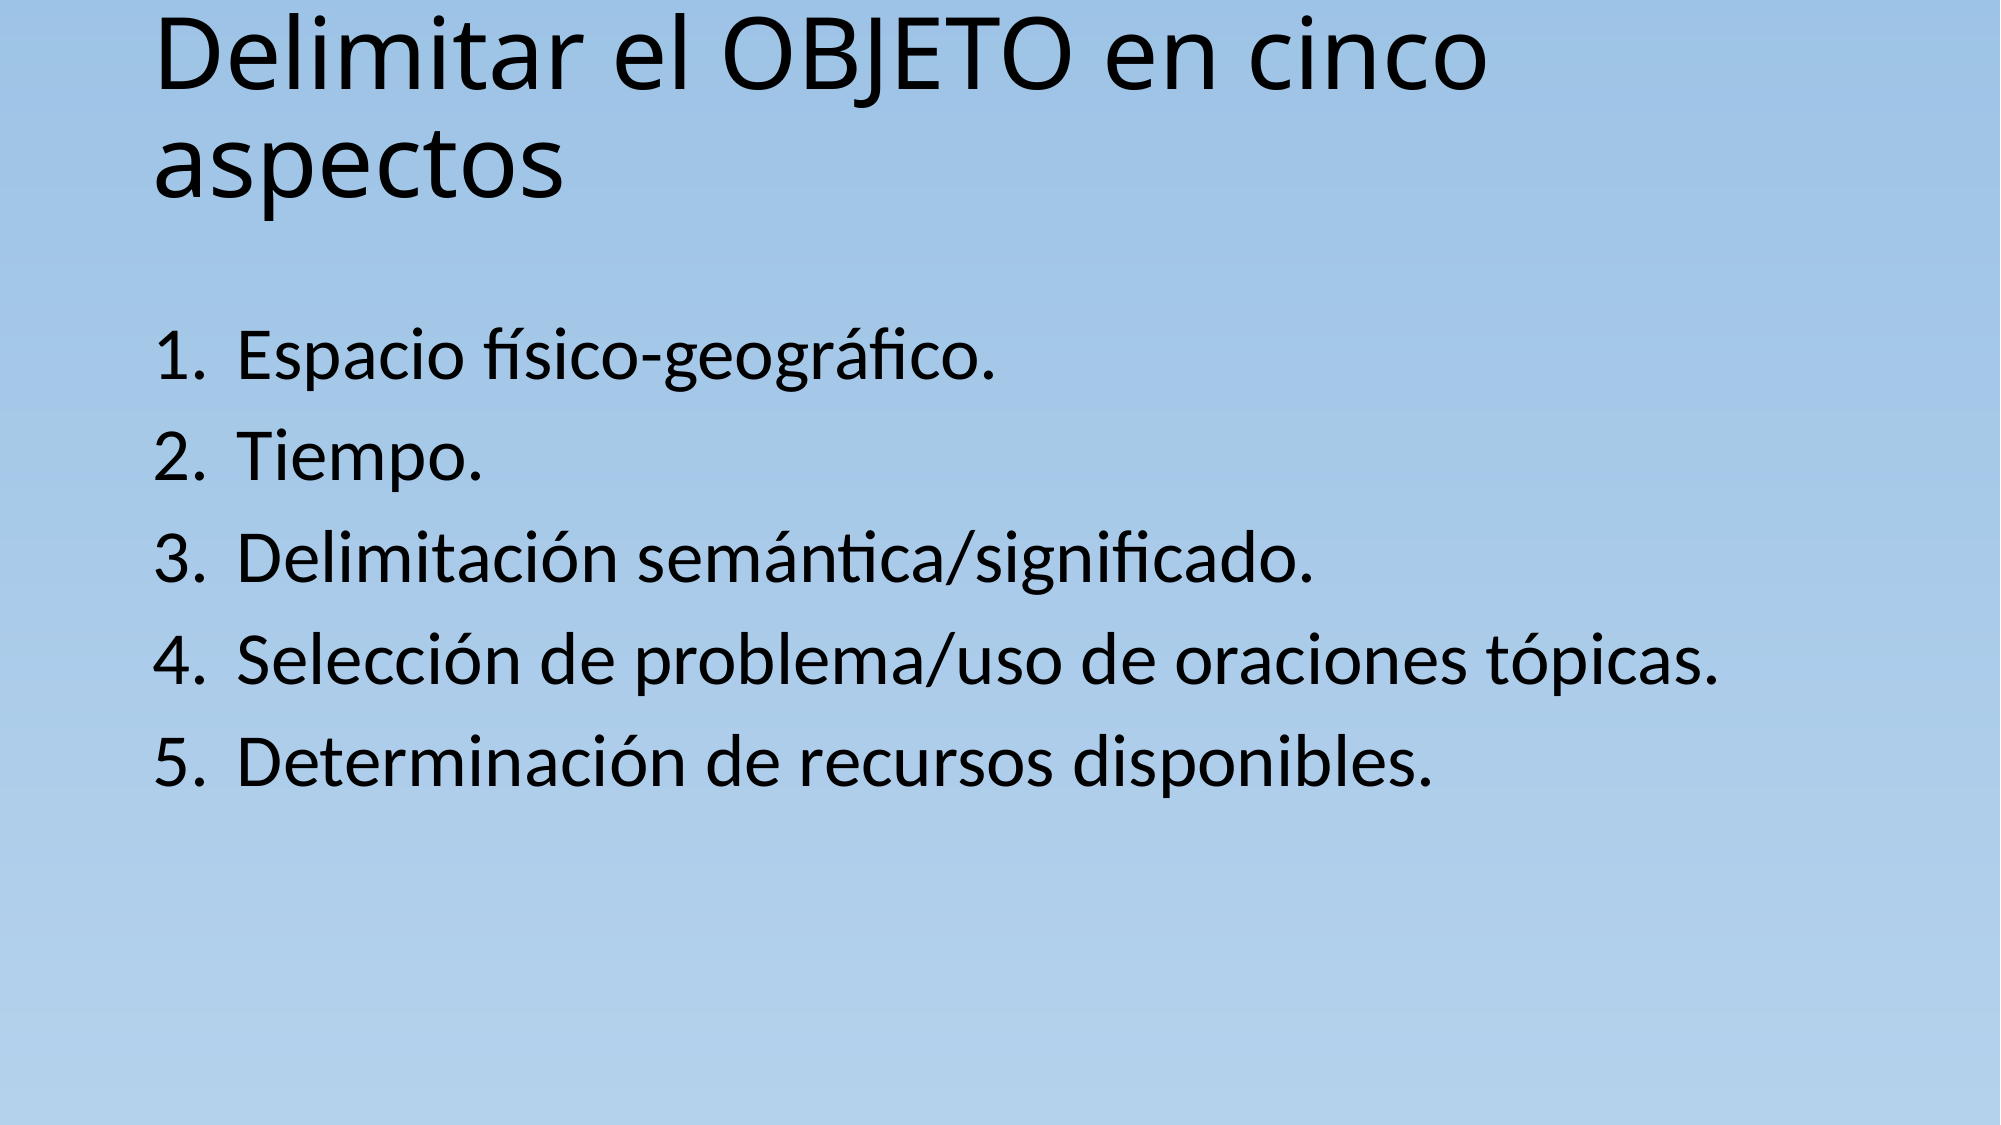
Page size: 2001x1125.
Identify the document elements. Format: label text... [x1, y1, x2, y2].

list Espacio físico-geográfico. Tiempo. Delimitación semántica/significado. Selección de problema/uso de oraciones tópicas. Determinación de recursos disponibles. [137, 196, 1863, 1014]
title Delimitar el OBJETO en cinco aspectos [137, 62, 1863, 196]
